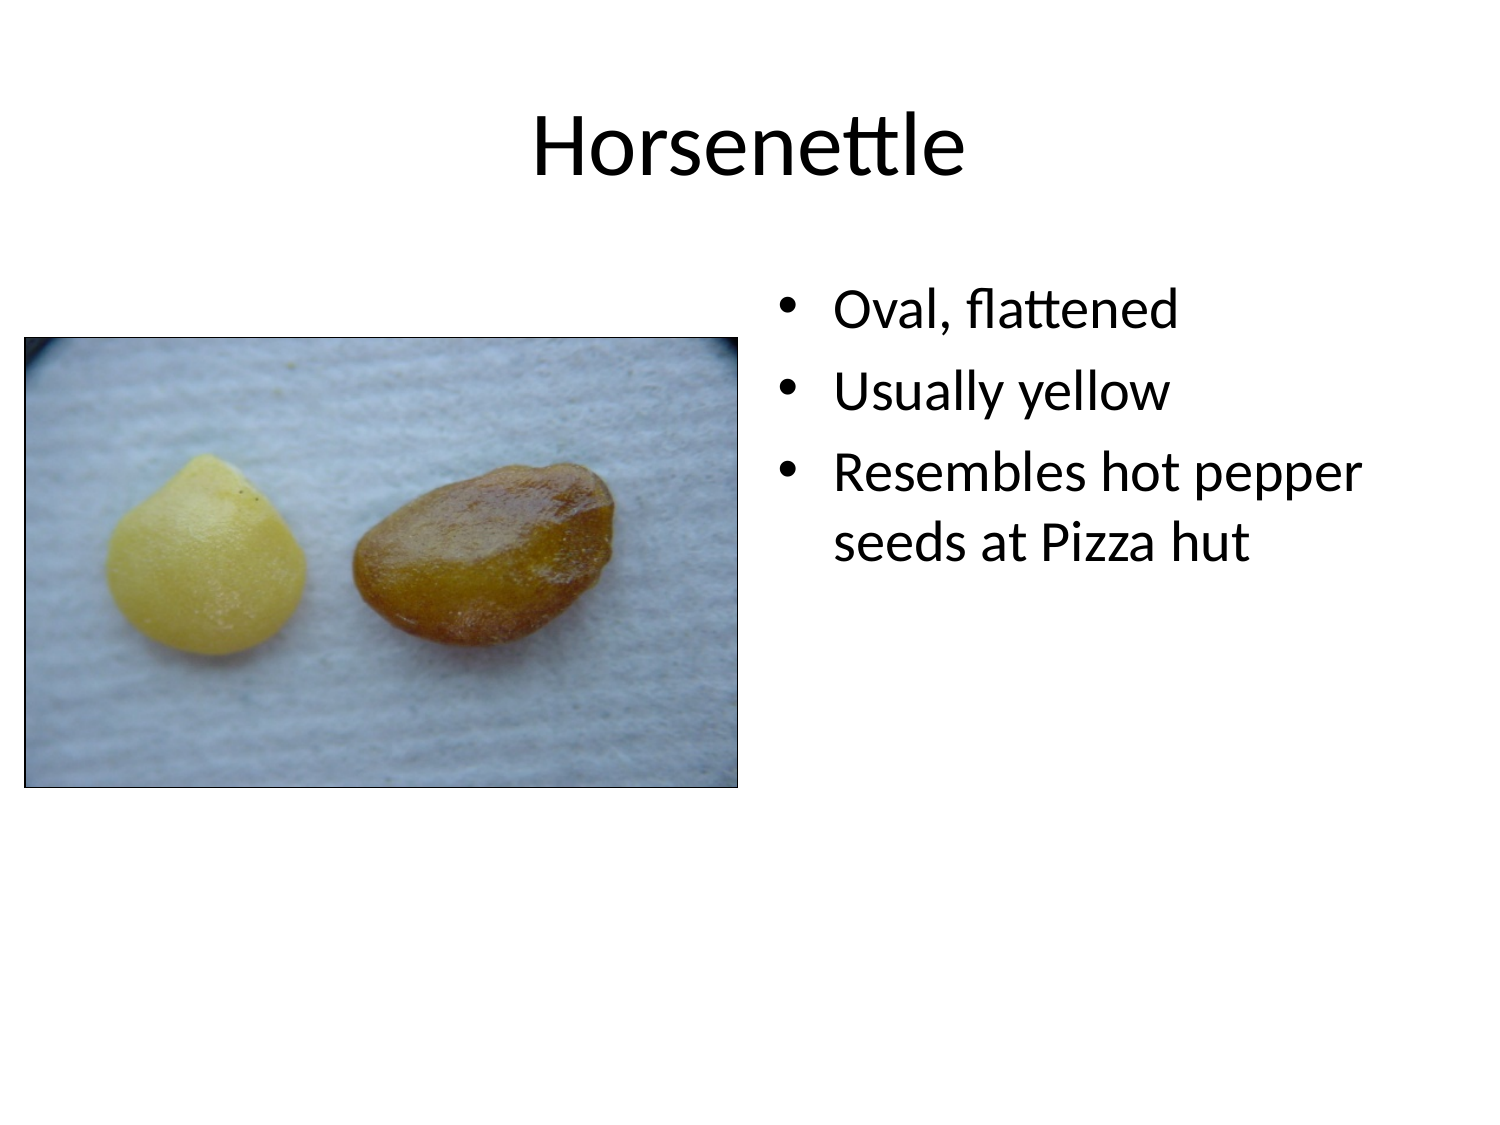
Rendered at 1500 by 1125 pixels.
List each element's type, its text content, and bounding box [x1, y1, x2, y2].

title Horsenettle [75, 45, 1425, 233]
list Oval, flattened Usually yellow Resembles hot pepper seeds at Pizza hut [762, 262, 1425, 1005]
text_box [24, 337, 738, 788]
